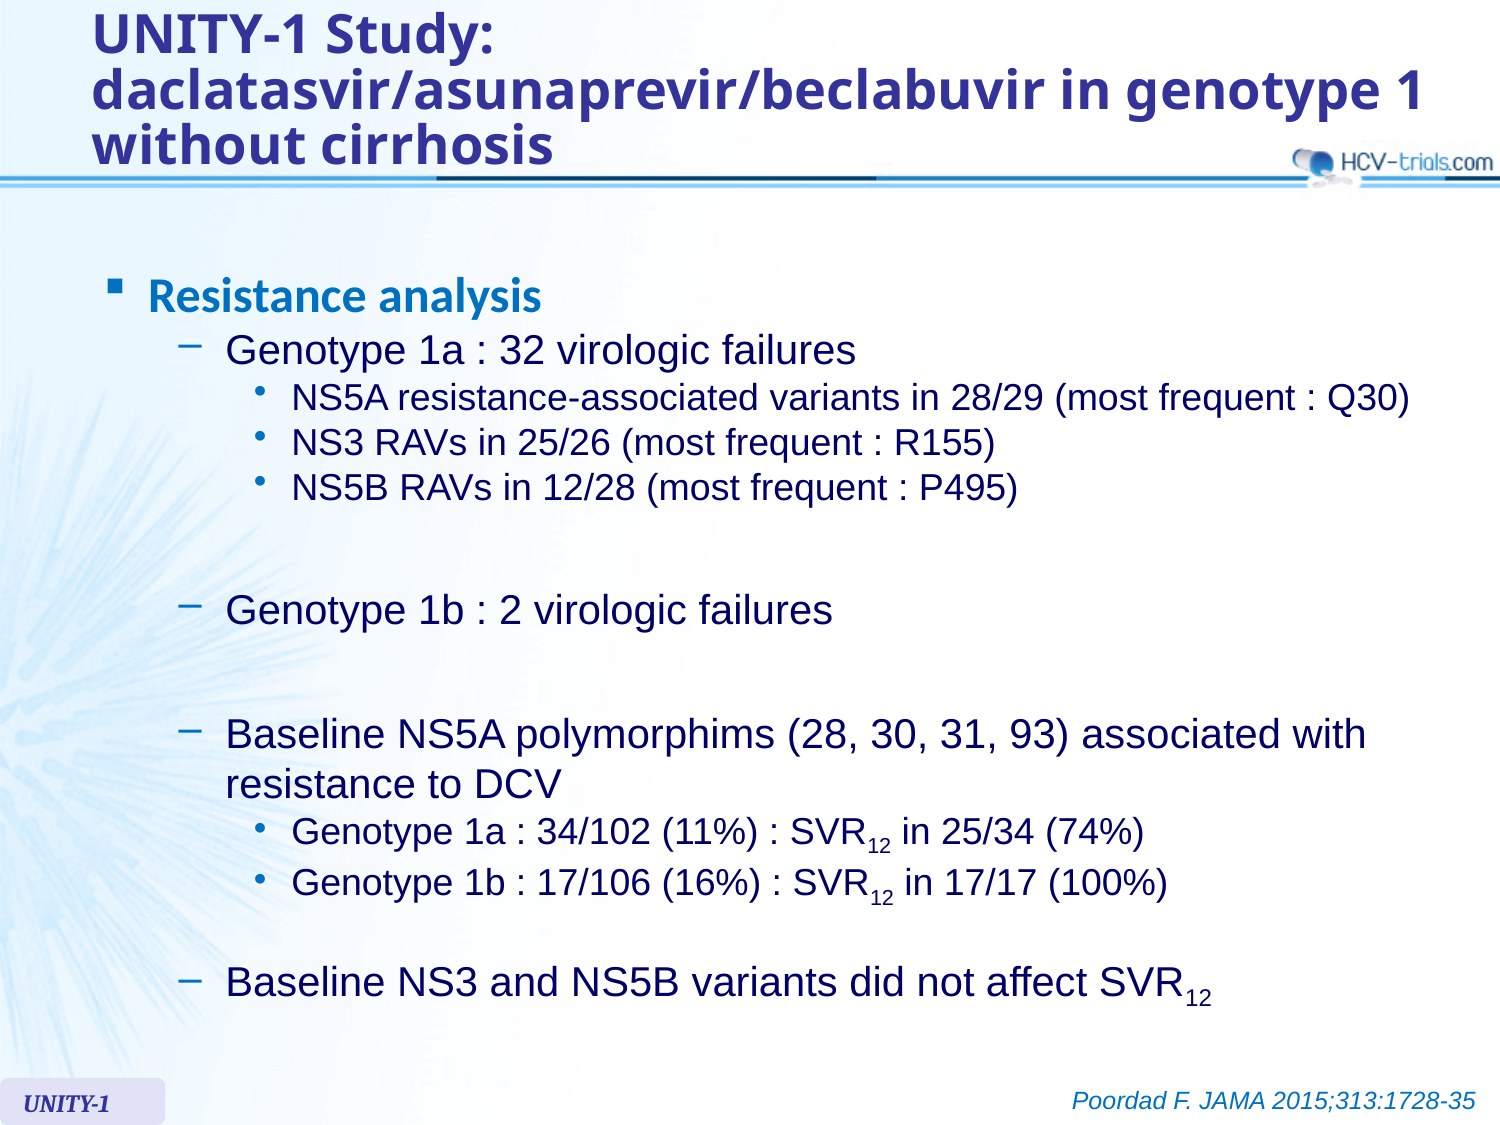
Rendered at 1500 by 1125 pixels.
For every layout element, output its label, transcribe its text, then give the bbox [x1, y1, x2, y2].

title UNITY-1 Study: daclatasvir/asunaprevir/beclabuvir in genotype 1 without cirrhosis [76, 12, 1448, 173]
picture [0, 0, 1500, 1125]
list Resistance analysis Genotype 1a : 32 virologic failures NS5A resistance-associated variants in 28/29 (most frequent : Q30) NS3 RAVs in 25/26 (most frequent : R155) NS5B RAVs in 12/28 (most frequent : P495) Genotype 1b : 2 virologic failures Baseline NS5A polymorphims (28, 30, 31, 93) associated with resistance to DCV Genotype 1a : 34/102 (11%) : SVR12 in 25/34 (74%) Genotype 1b : 17/106 (16%) : SVR12 in 17/17 (100%) Baseline NS3 and NS5B variants did not affect SVR12 [88, 255, 1459, 1048]
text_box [0, 1077, 211, 1125]
text_box Poordad F. JAMA 2015;313:1728-35 [821, 1077, 1499, 1122]
